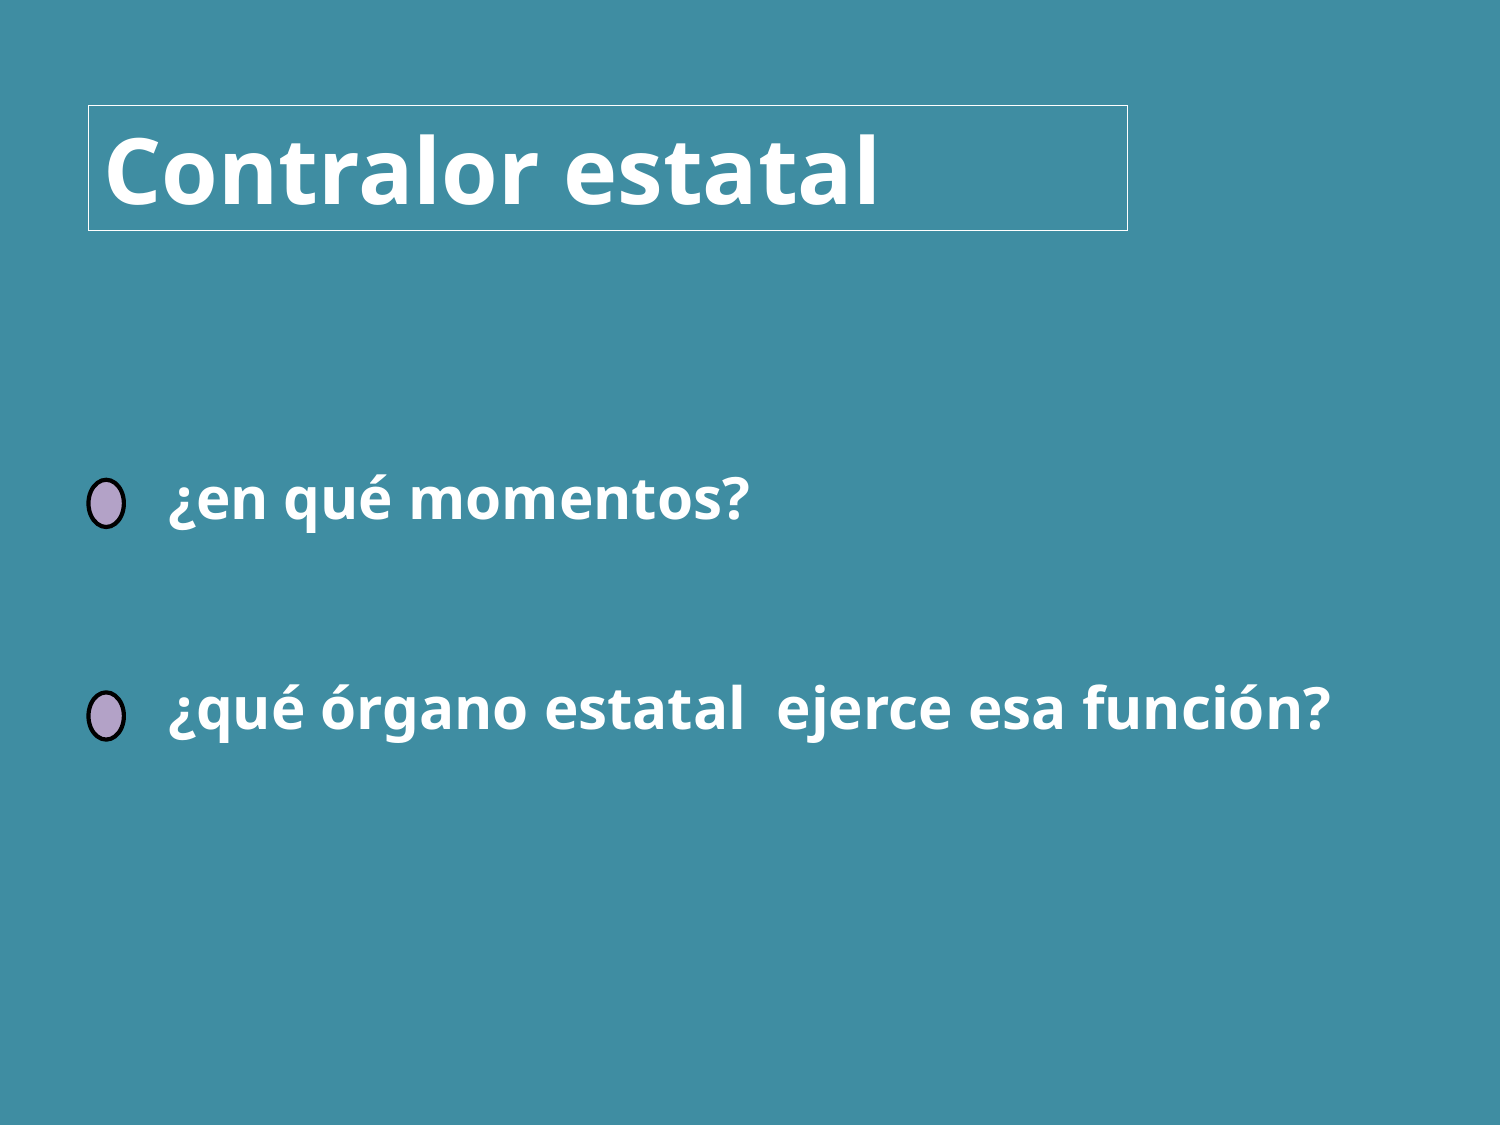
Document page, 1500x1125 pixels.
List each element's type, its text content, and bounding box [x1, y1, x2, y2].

text_box ¿en qué momentos? ¿qué órgano estatal ejerce esa función? [153, 453, 1406, 749]
text_box [86, 690, 126, 742]
text_box Contralor estatal [88, 105, 1128, 231]
text_box [86, 477, 126, 530]
